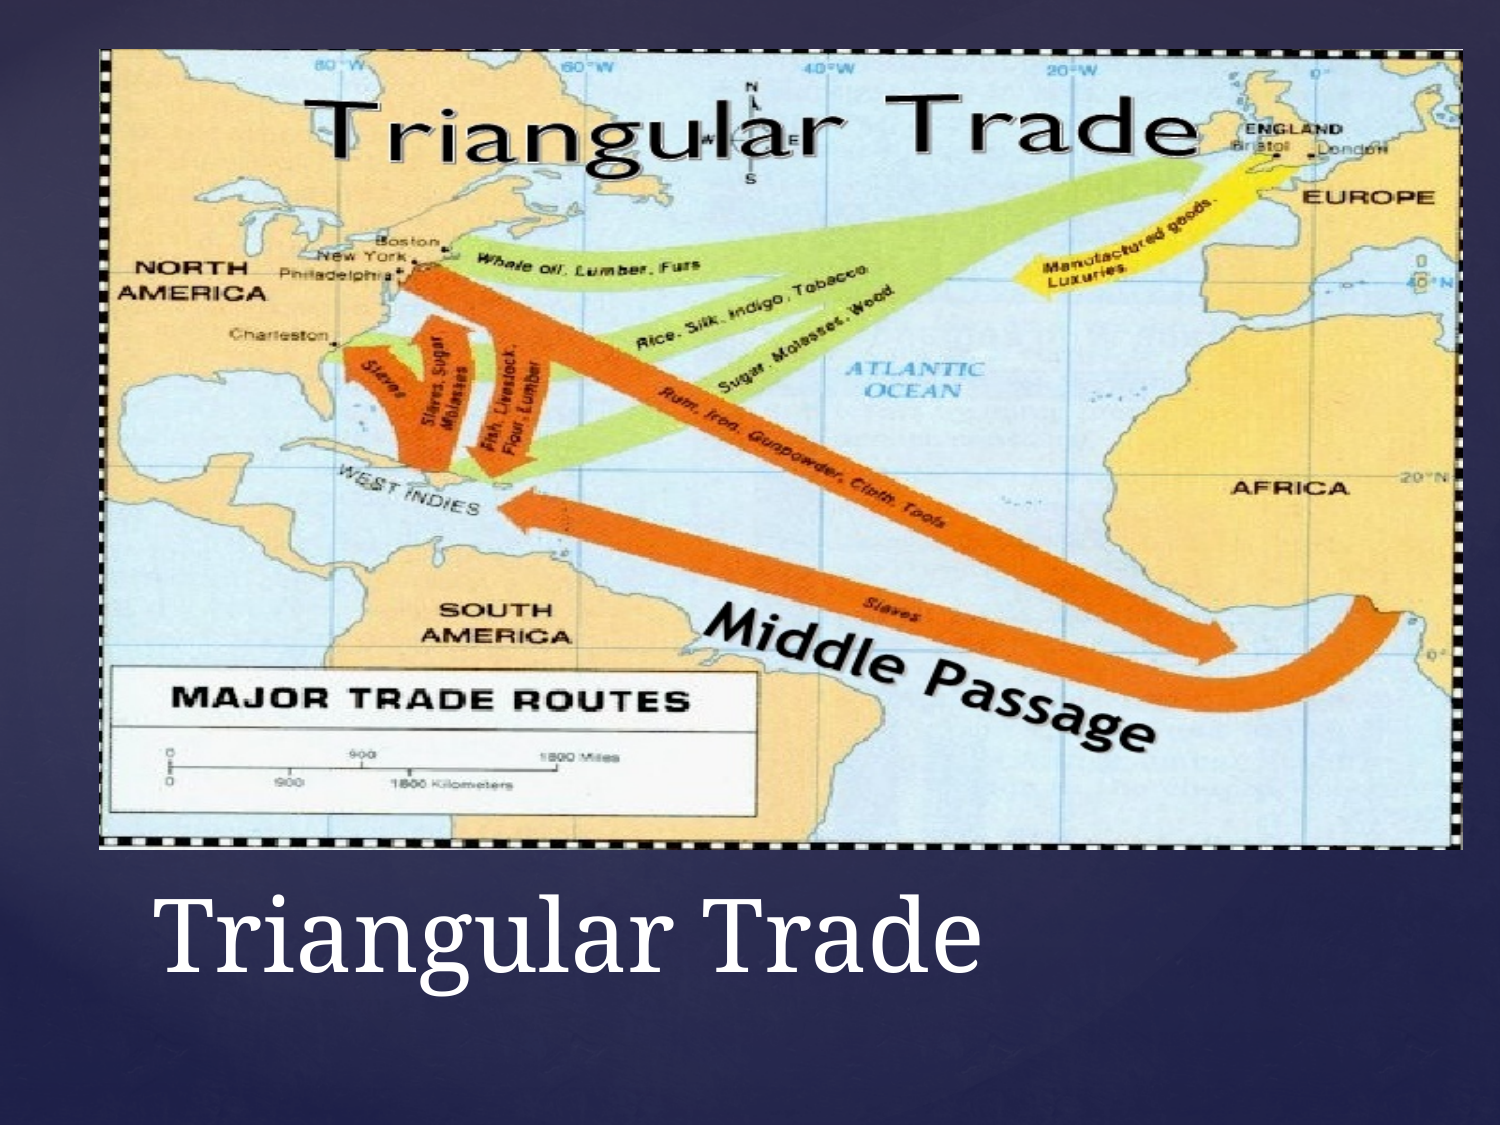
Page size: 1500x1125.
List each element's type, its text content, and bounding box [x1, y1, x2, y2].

title Triangular Trade [137, 865, 1375, 1000]
picture [99, 49, 1463, 851]
